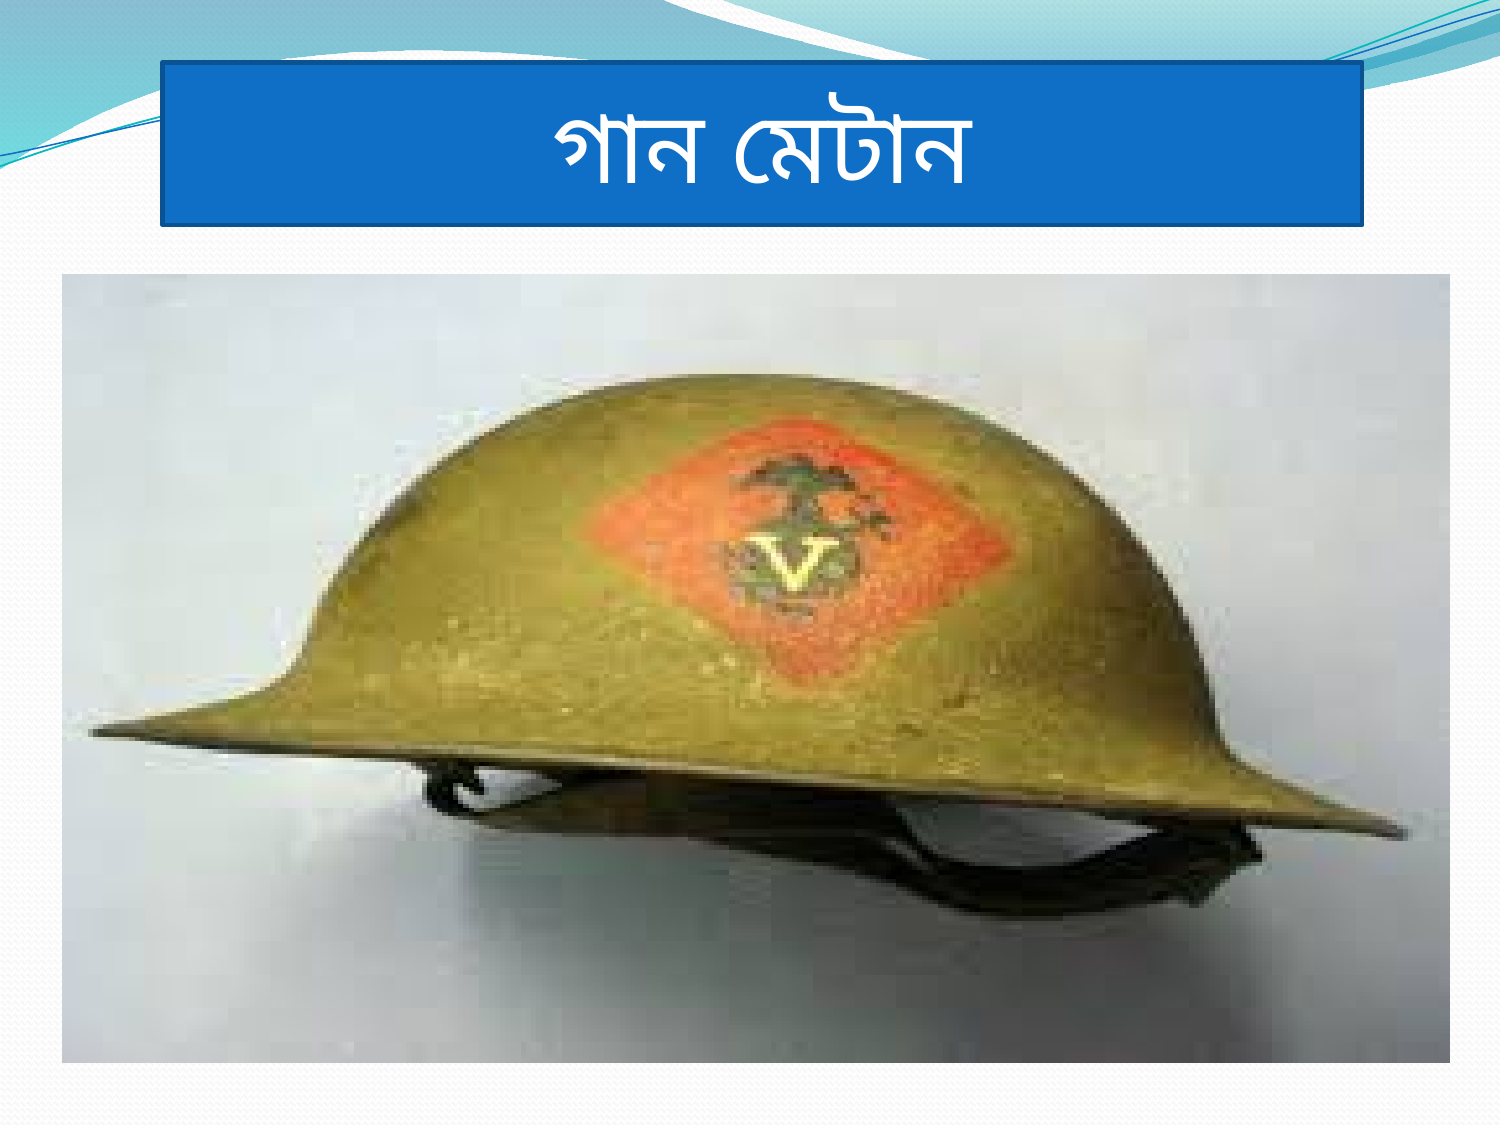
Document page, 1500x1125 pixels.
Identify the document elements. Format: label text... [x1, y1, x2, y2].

text_box গান মেটান [160, 60, 1364, 227]
picture [62, 274, 1451, 1063]
